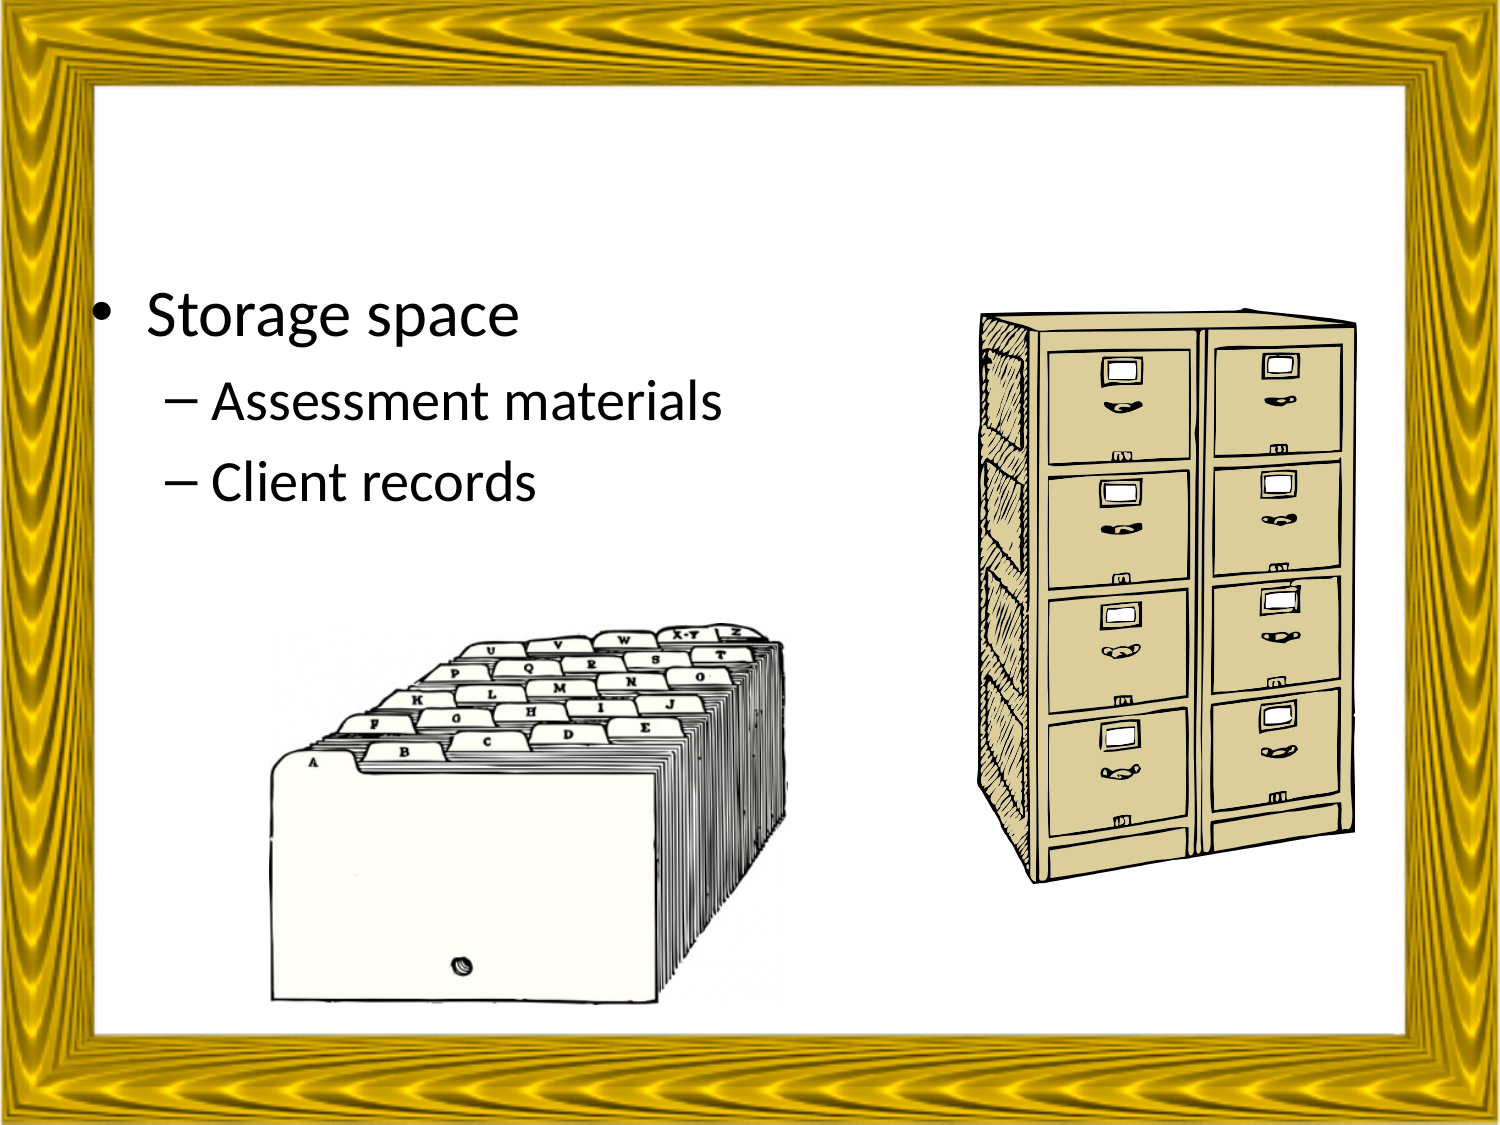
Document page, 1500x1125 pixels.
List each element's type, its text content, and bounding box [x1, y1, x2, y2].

picture [0, 0, 1500, 1125]
list Storage space Assessment materials Client records [75, 262, 1425, 1005]
